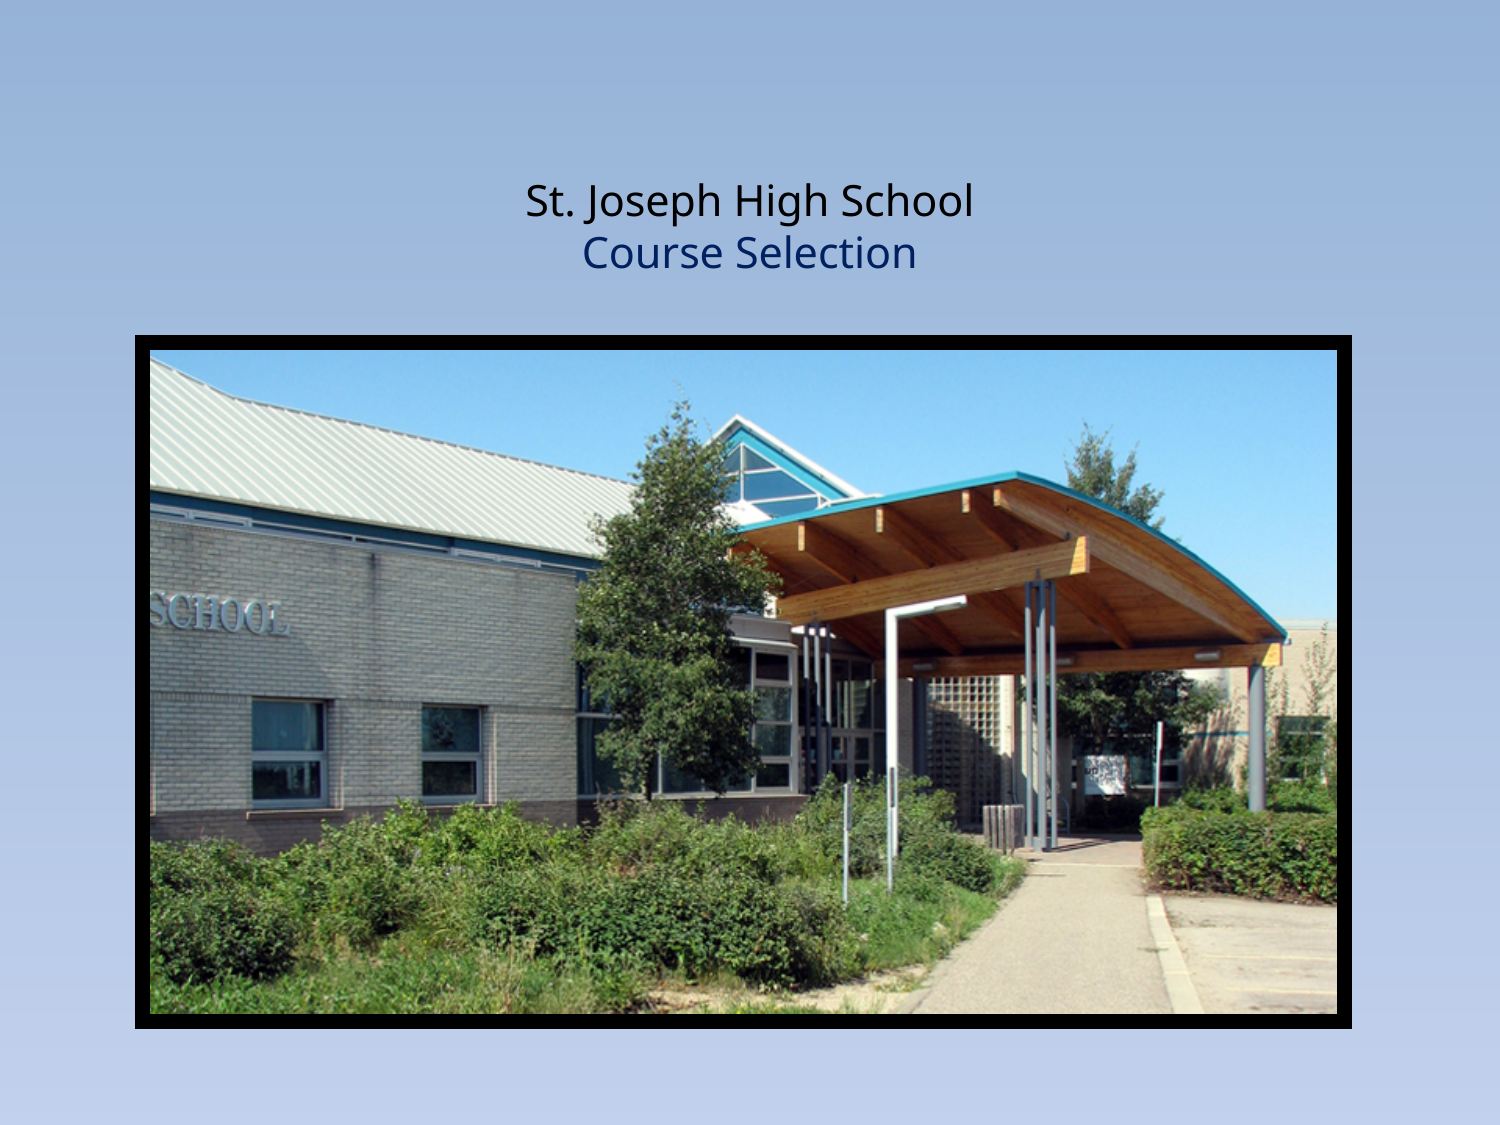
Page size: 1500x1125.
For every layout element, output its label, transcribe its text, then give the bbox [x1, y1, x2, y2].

title St. Joseph High School Course Selection [75, 112, 1425, 338]
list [149, 349, 1338, 1015]
